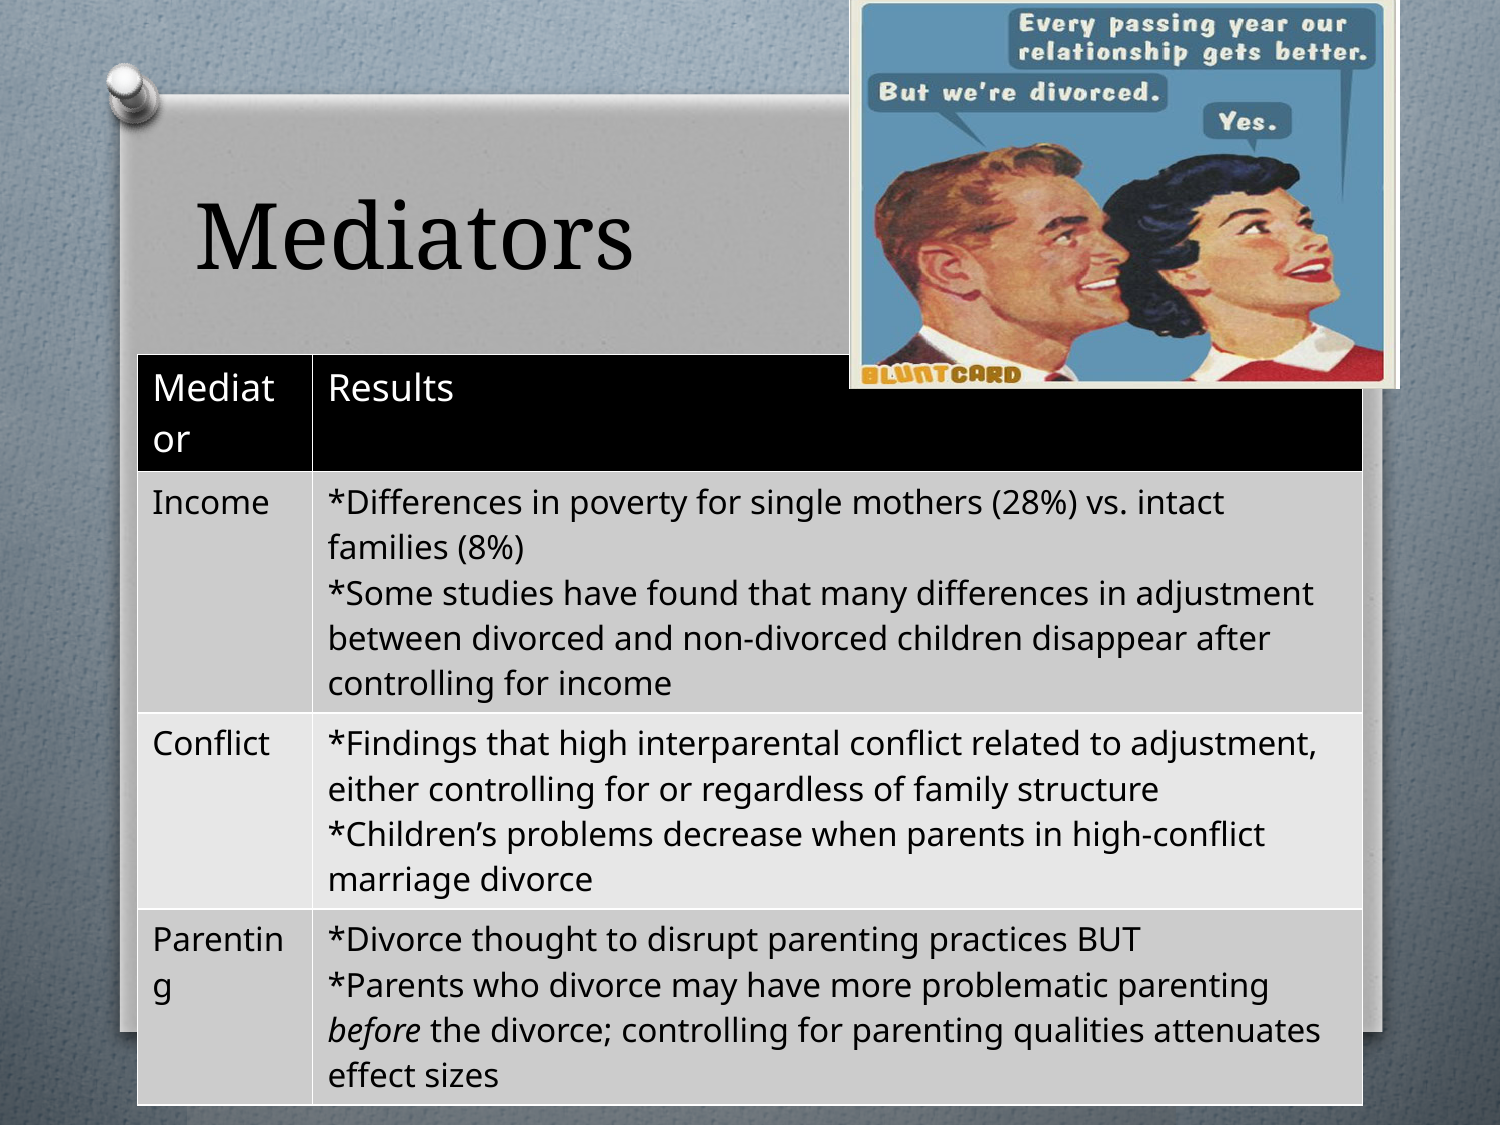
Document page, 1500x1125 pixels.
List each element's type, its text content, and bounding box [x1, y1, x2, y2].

table_header Mediator [138, 355, 312, 471]
title Mediators [179, 134, 845, 332]
table_cell *Divorce thought to disrupt parenting practices BUT *Parents who divorce may have more problematic parenting before the divorce; controlling for parenting qualities attenuates effect sizes [313, 910, 1362, 1104]
table_cell *Differences in poverty for single mothers (28%) vs. intact families (8%) *Some studies have found that many differences in adjustment between divorced and non-divorced children disappear after controlling for income [313, 472, 1362, 712]
table_cell Income [138, 472, 312, 712]
table_cell Conflict [138, 714, 312, 908]
table_header Results [313, 355, 1362, 471]
table_cell *Findings that high interparental conflict related to adjustment, either controlling for or regardless of family structure *Children’s problems decrease when parents in high-conflict marriage divorce [313, 714, 1362, 908]
table_cell Parenting [138, 910, 312, 1104]
picture [849, 0, 1439, 389]
picture [75, 29, 198, 153]
